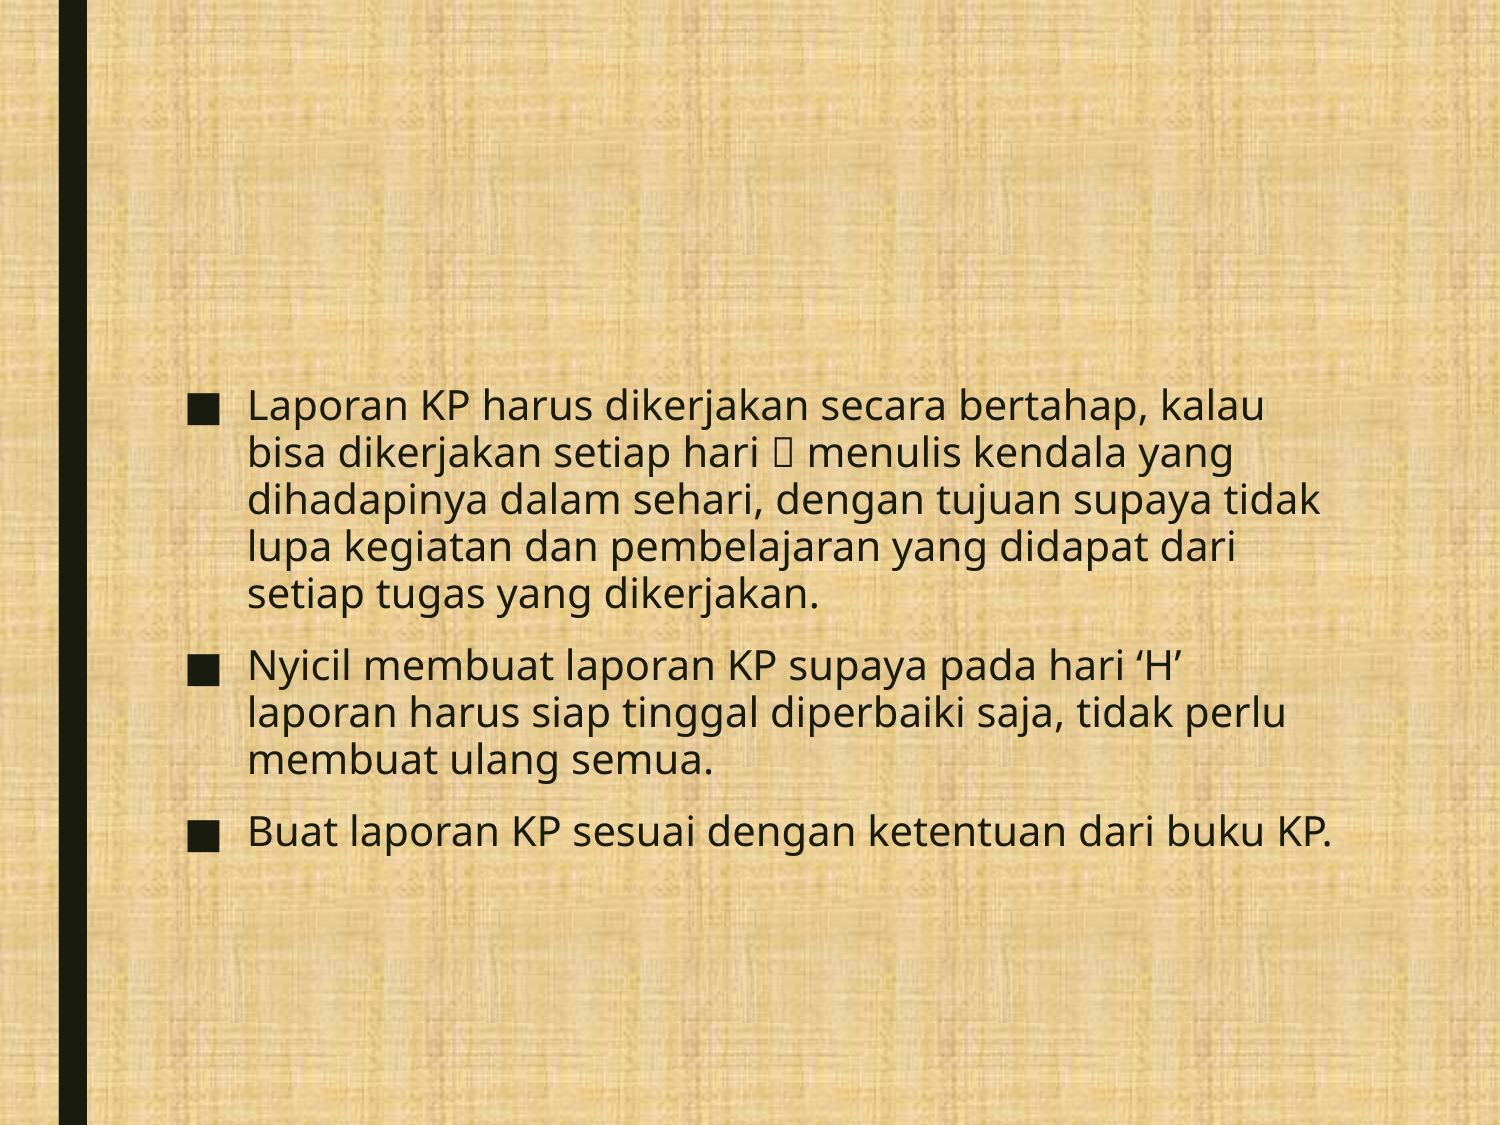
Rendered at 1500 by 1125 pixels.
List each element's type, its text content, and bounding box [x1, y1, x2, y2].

picture [0, 0, 58, 1125]
list Laporan KP harus dikerjakan secara bertahap, kalau bisa dikerjakan setiap hari  menulis kendala yang dihadapinya dalam sehari, dengan tujuan supaya tidak lupa kegiatan dan pembelajaran yang didapat dari setiap tugas yang dikerjakan. Nyicil membuat laporan KP supaya pada hari ‘H’ laporan harus siap tinggal diperbaiki saja, tidak perlu membuat ulang semua. Buat laporan KP sesuai dengan ketentuan dari buku KP. [168, 375, 1351, 963]
picture [87, 0, 1500, 1125]
